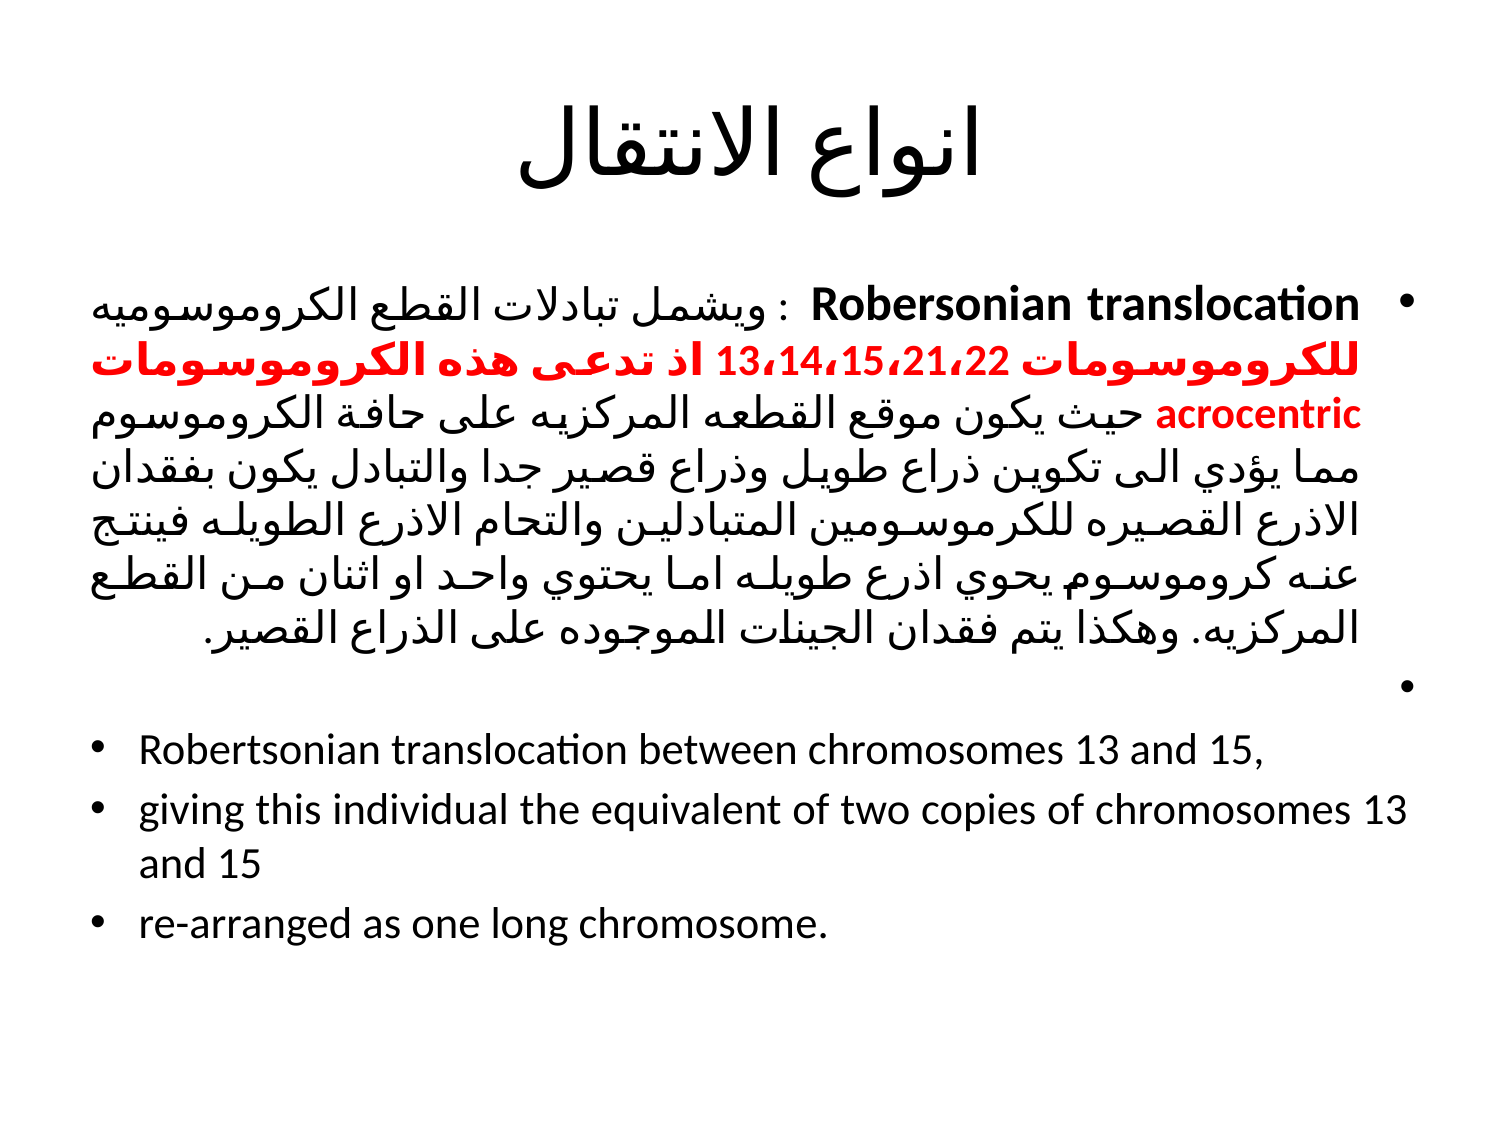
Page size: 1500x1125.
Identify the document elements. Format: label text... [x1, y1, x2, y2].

title انواع الانتقال [75, 45, 1425, 233]
list Robersonian translocation : ويشمل تبادلات القطع الكروموسوميه للكروموسومات 13،14،15،21،22 اذ تدعى هذه الكروموسومات acrocentric حيث يكون موقع القطعه المركزيه على حافة الكروموسوم مما يؤدي الى تكوين ذراع طويل وذراع قصير جدا والتبادل يكون بفقدان الاذرع القصيره للكرموسومين المتبادلين والتحام الاذرع الطويله فينتج عنه كروموسوم يحوي اذرع طويله اما يحتوي واحد او اثنان من القطع المركزيه. وهكذا يتم فقدان الجينات الموجوده على الذراع القصير. Robertsonian translocation between chromosomes 13 and 15, giving this individual the equivalent of two copies of chromosomes 13 and 15 re-arranged as one long chromosome. [75, 262, 1425, 1005]
